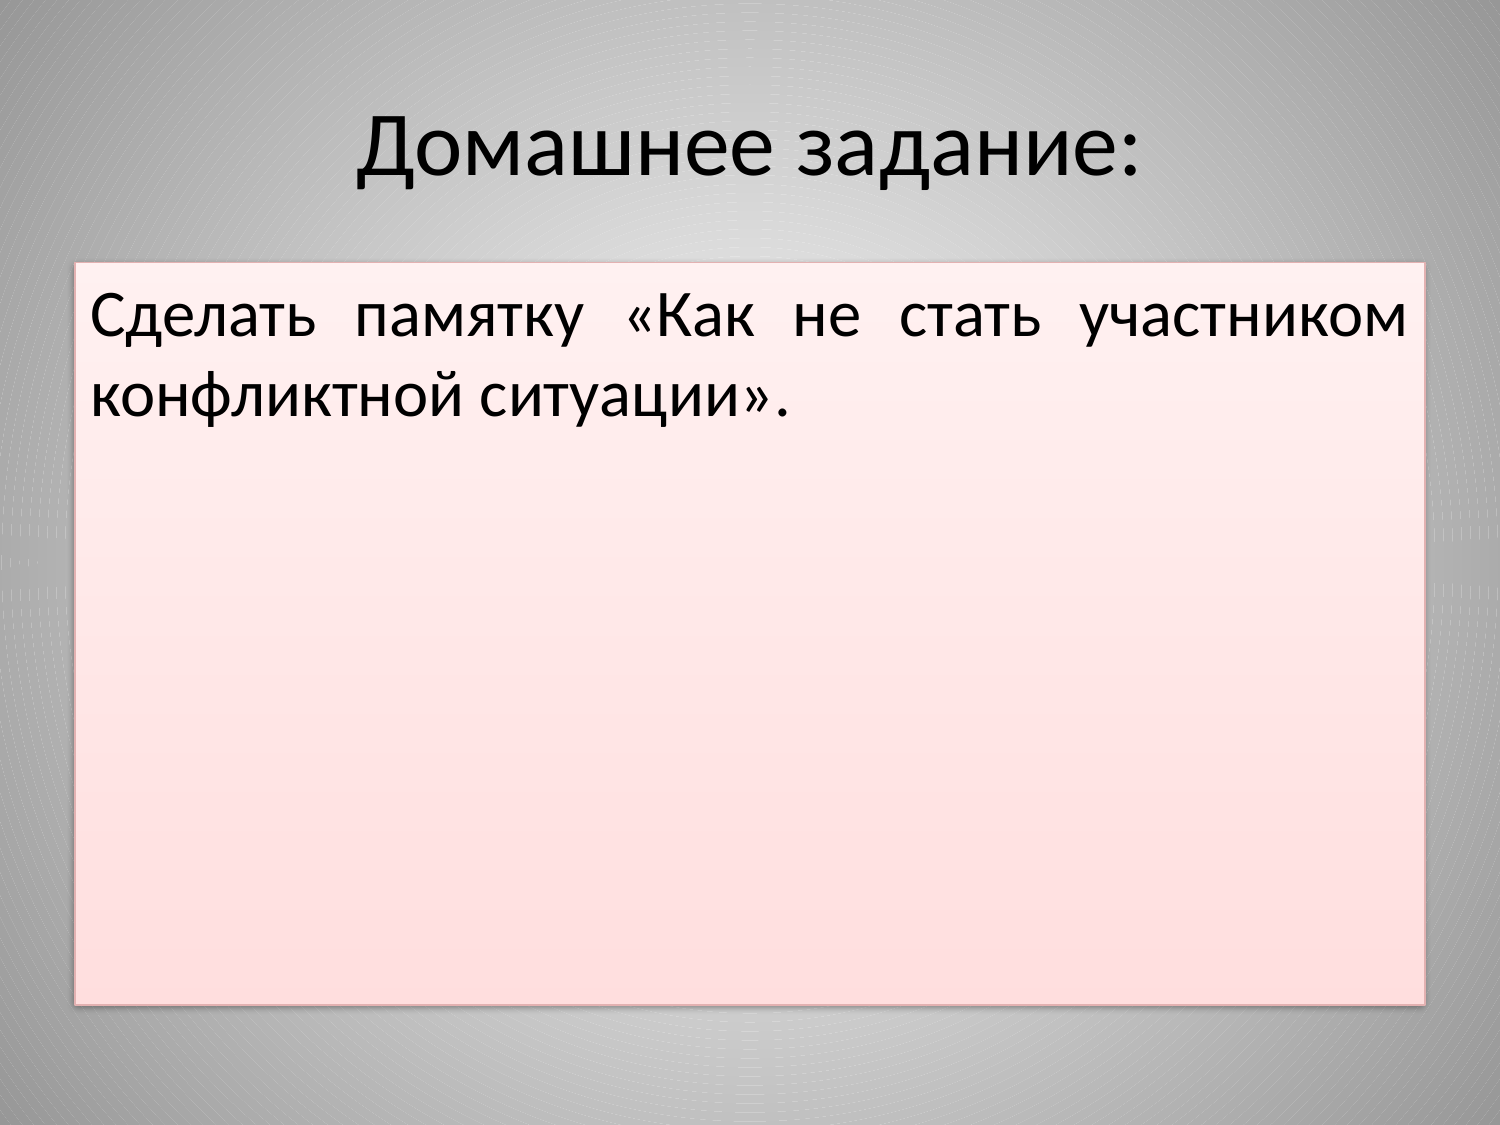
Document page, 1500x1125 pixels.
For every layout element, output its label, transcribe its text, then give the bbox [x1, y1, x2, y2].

title Домашнее задание: [75, 45, 1425, 233]
list Сделать памятку «Как не стать участником конфликтной ситуации». [74, 262, 1426, 1006]
